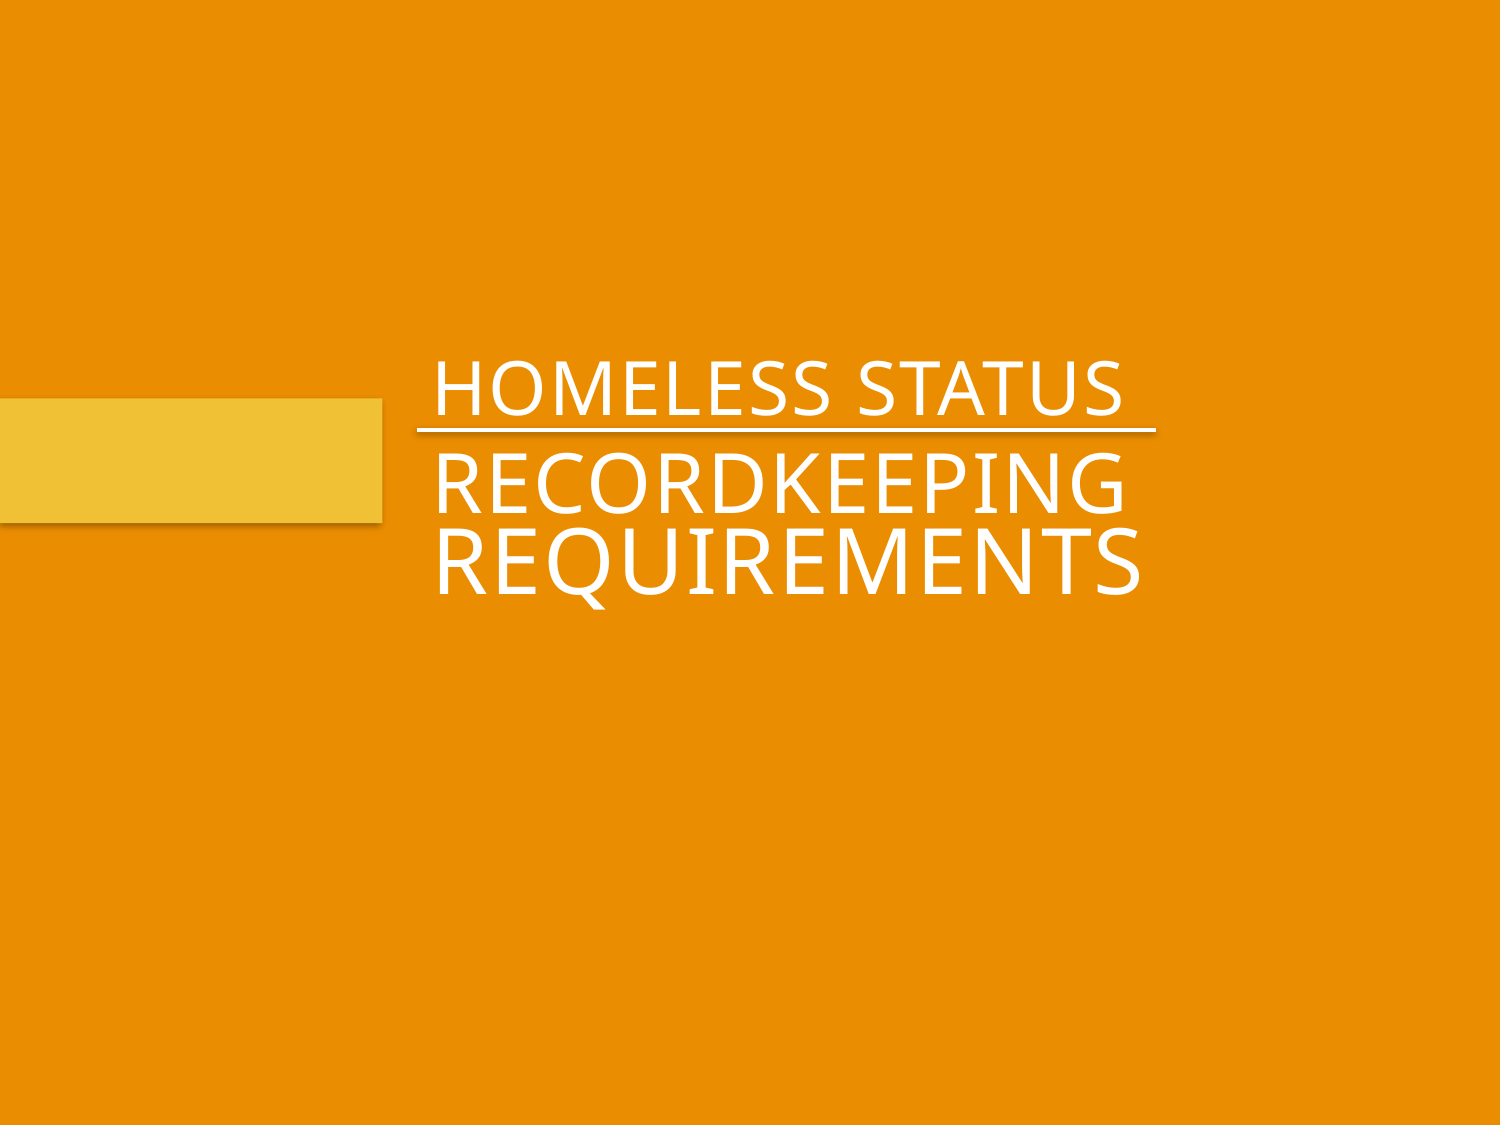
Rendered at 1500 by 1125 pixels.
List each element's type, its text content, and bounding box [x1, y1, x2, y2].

text_box HOMELESS STATUS RECORDKEEPING [416, 333, 1221, 495]
text_box [0, 398, 383, 524]
text_box REQUIREMENTS [416, 495, 1221, 621]
